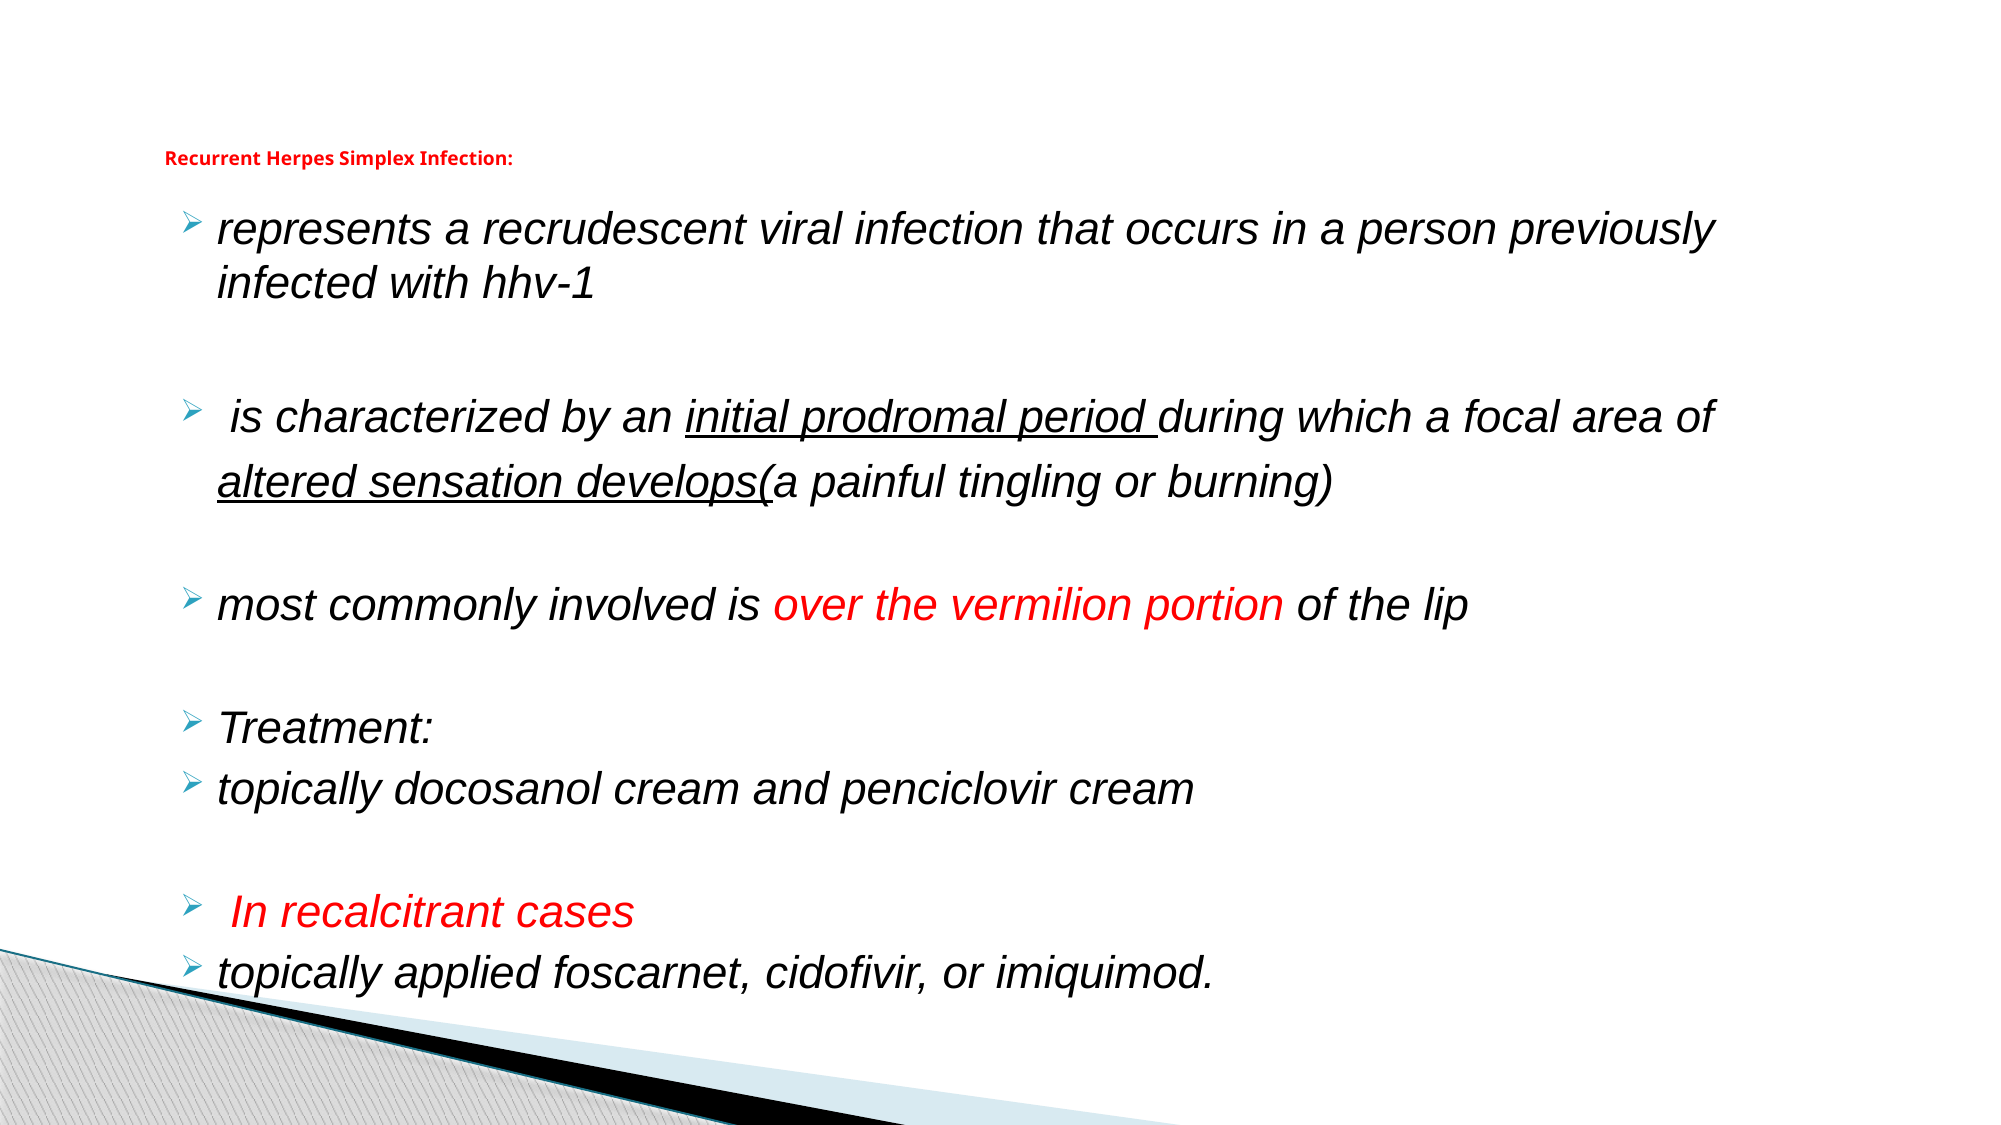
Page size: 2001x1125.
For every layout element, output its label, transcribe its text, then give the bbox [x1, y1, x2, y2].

title Recurrent Herpes Simplex Infection: [149, 138, 1851, 212]
list represents a recrudescent viral infection that occurs in a person previously infected with hhv-1 is characterized by an initial prodromal period during which a focal area of altered sensation develops(a painful tingling or burning) most commonly involved is over the vermilion portion of the lip Treatment: topically docosanol cream and penciclovir cream In recalcitrant cases topically applied foscarnet, cidofivir, or imiquimod. [149, 212, 1850, 1007]
